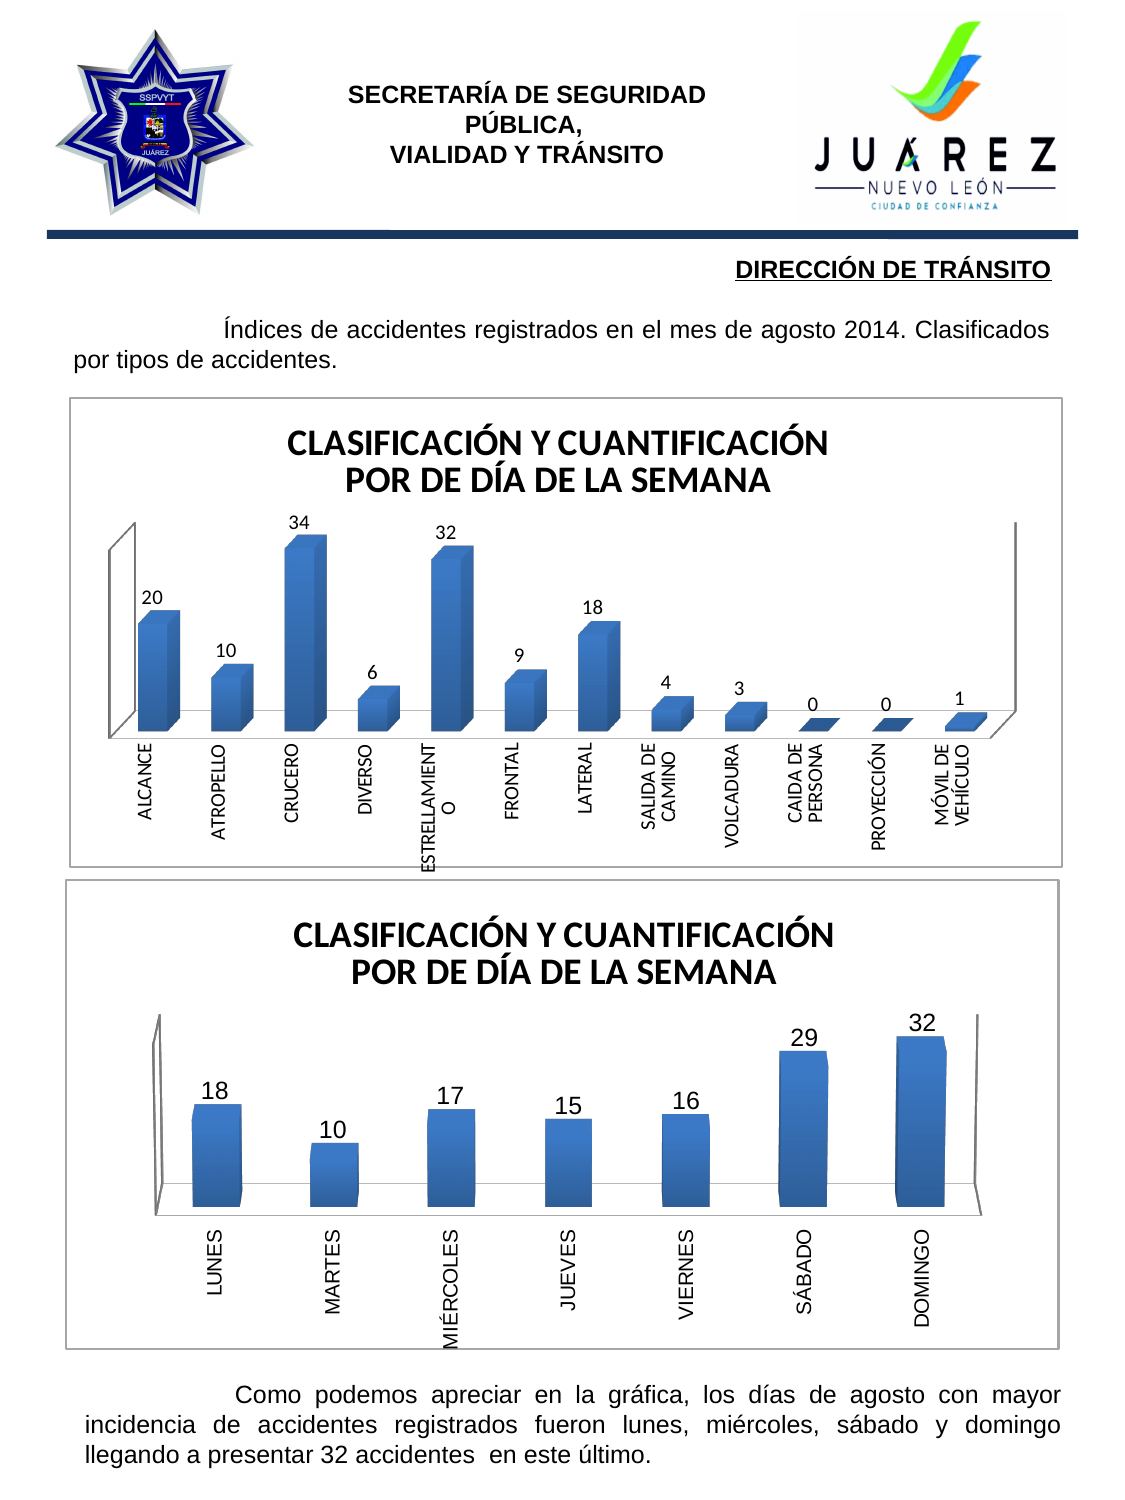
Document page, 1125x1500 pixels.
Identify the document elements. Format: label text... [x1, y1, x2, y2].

chart [70, 890, 1067, 1360]
text_box [64, 883, 1061, 1351]
text_box DIRECCIÓN DE TRÁNSITO Índices de accidentes registrados en el mes de agosto 2014. Clasificados por tipos de accidentes. [58, 246, 1067, 381]
picture [46, 23, 258, 224]
text_box Como podemos apreciar en la gráfica, los días de agosto con mayor incidencia de accidentes registrados fueron lunes, miércoles, sábado y domingo llegando a presentar 32 accidentes en este último. [70, 1371, 1079, 1476]
picture [796, 11, 1067, 223]
chart [0, 398, 1125, 874]
text_box SECRETARÍA DE SEGURIDAD PÚBLICA, VIALIDAD Y TRÁNSITO [316, 70, 739, 176]
